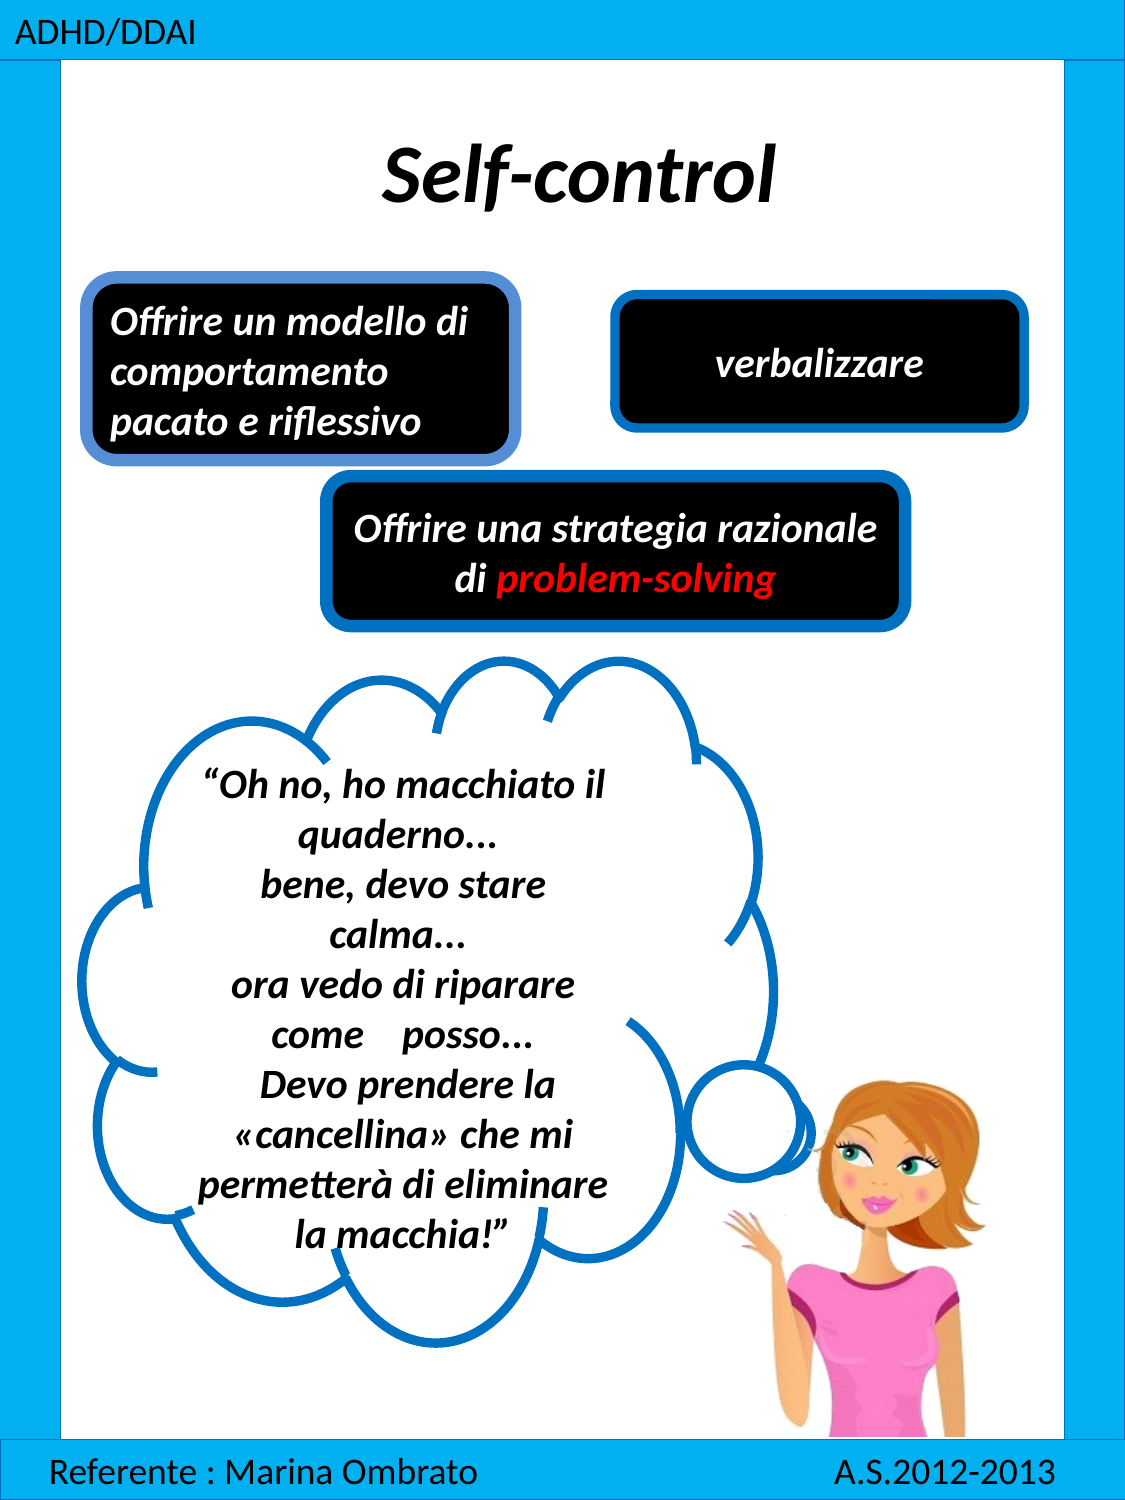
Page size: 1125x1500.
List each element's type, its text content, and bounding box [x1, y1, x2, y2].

text_box Referente : Marina Ombrato A.S.2012-2013 [0, 1439, 1125, 1500]
text_box [1064, 60, 1125, 1440]
text_box Offrire una strategia razionale di problem-solving [324, 474, 908, 629]
text_box Offrire un modello di comportamento pacato e riflessivo [86, 277, 516, 461]
picture [701, 1038, 1025, 1437]
text_box “Oh no, ho macchiato il quaderno... bene, devo stare calma... ora vedo di riparare come posso... Devo prendere la «cancellina» che mi permetterà di eliminare la macchia!” [79, 659, 776, 1346]
text_box Self-control [255, 112, 905, 227]
text_box [0, 60, 61, 1440]
text_box verbalizzare [612, 292, 1027, 431]
text_box ADHD/DDAI [0, 0, 1125, 60]
